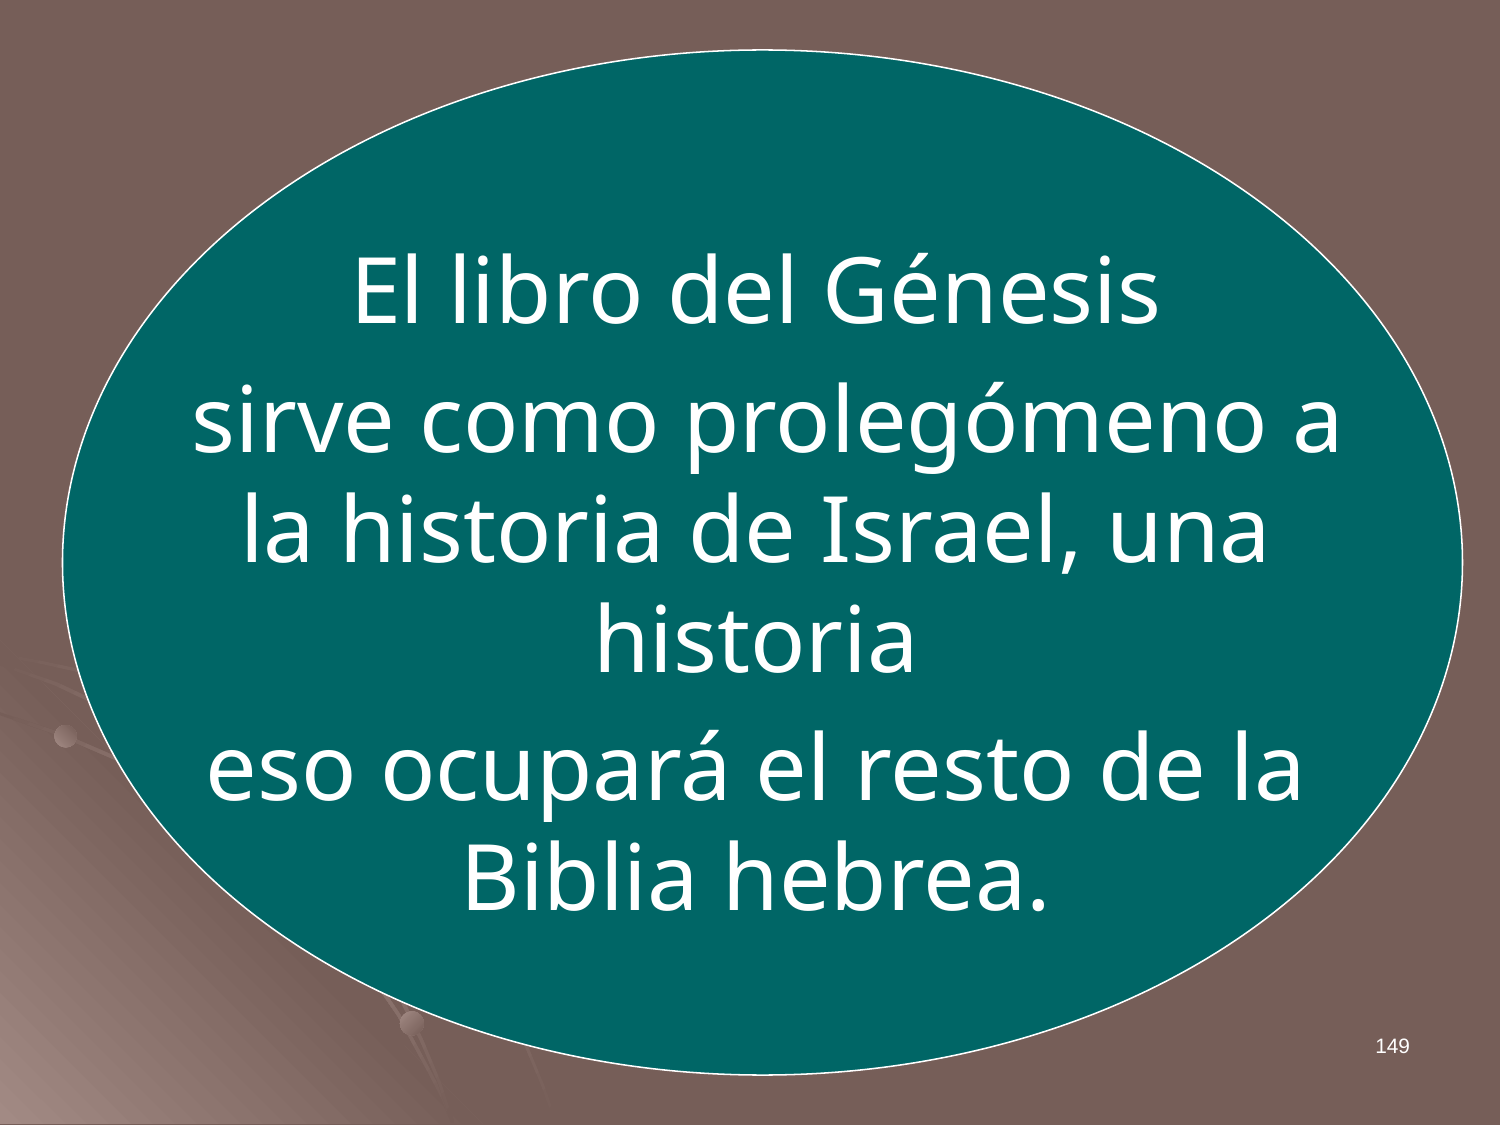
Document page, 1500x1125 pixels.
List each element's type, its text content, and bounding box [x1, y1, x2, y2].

text_box [236, 49, 1289, 224]
slide_number 149 [1074, 1025, 1425, 1100]
text_box [284, 937, 1241, 1076]
text_box El libro del Génesis sirve como prolegómeno a la historia de Israel, una historia eso ocupará el resto de la Biblia hebrea. [124, 224, 1388, 937]
text_box [1388, 332, 1463, 793]
text_box [62, 352, 124, 773]
